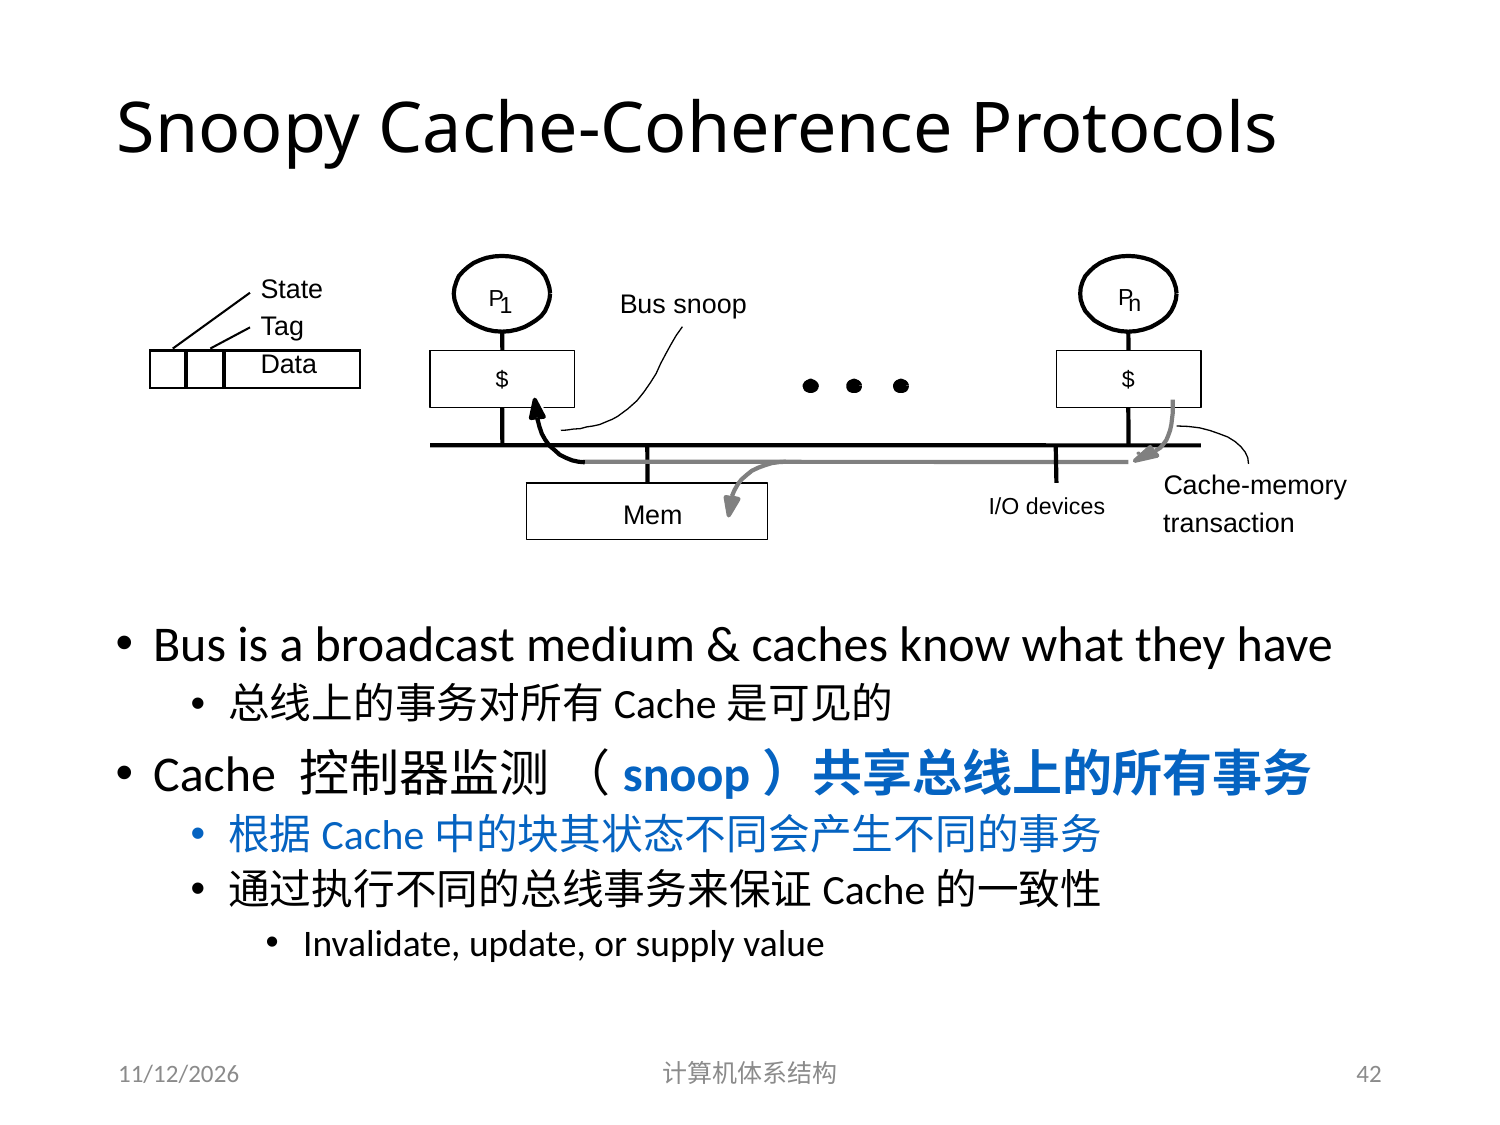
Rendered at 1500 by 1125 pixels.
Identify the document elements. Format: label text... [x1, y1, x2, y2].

title Snoopy Cache-Coherence Protocols [103, 59, 1397, 201]
list Bus is a broadcast medium & caches know what they have 总线上的事务对所有Cache是可见的 Cache 控制器监测 （snoop）共享总线上的所有事务 根据Cache中的块其状态不同会产生不同的事务 通过执行不同的总线事务来保证Cache的一致性 Invalidate, update, or supply value [101, 611, 1349, 1040]
slide_number 42 [1059, 1042, 1397, 1103]
footer 计算机体系结构 [496, 1042, 1004, 1103]
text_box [149, 255, 1349, 540]
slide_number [103, 1042, 441, 1103]
